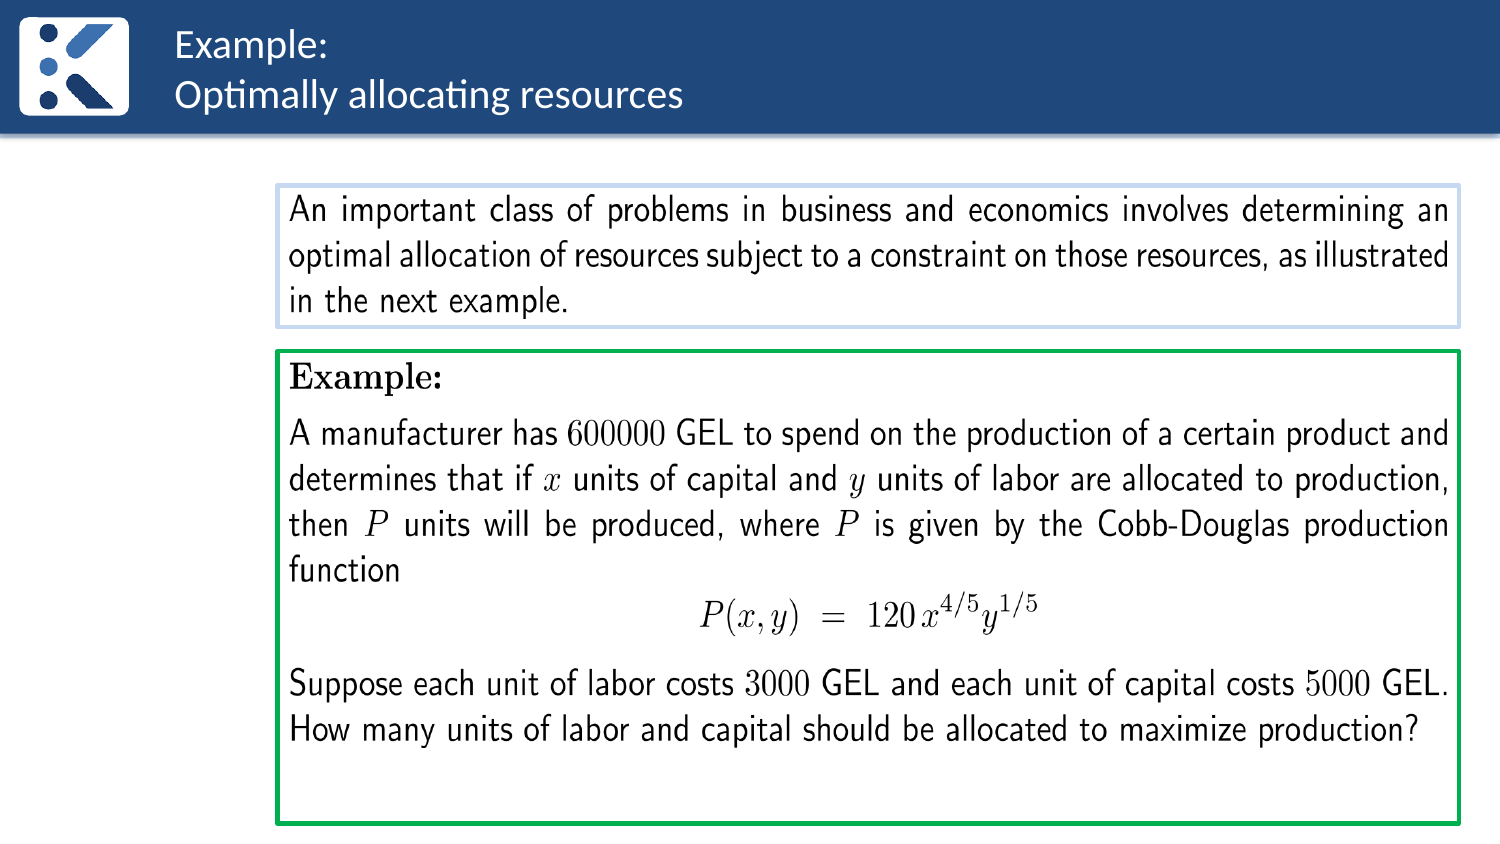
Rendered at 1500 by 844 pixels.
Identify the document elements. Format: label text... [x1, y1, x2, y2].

title Example: Optimally allocating resources [159, 8, 1483, 126]
text_box [275, 349, 1461, 826]
picture [289, 362, 1448, 748]
text_box [275, 183, 1461, 329]
picture [288, 193, 1447, 319]
picture [27, 18, 122, 115]
